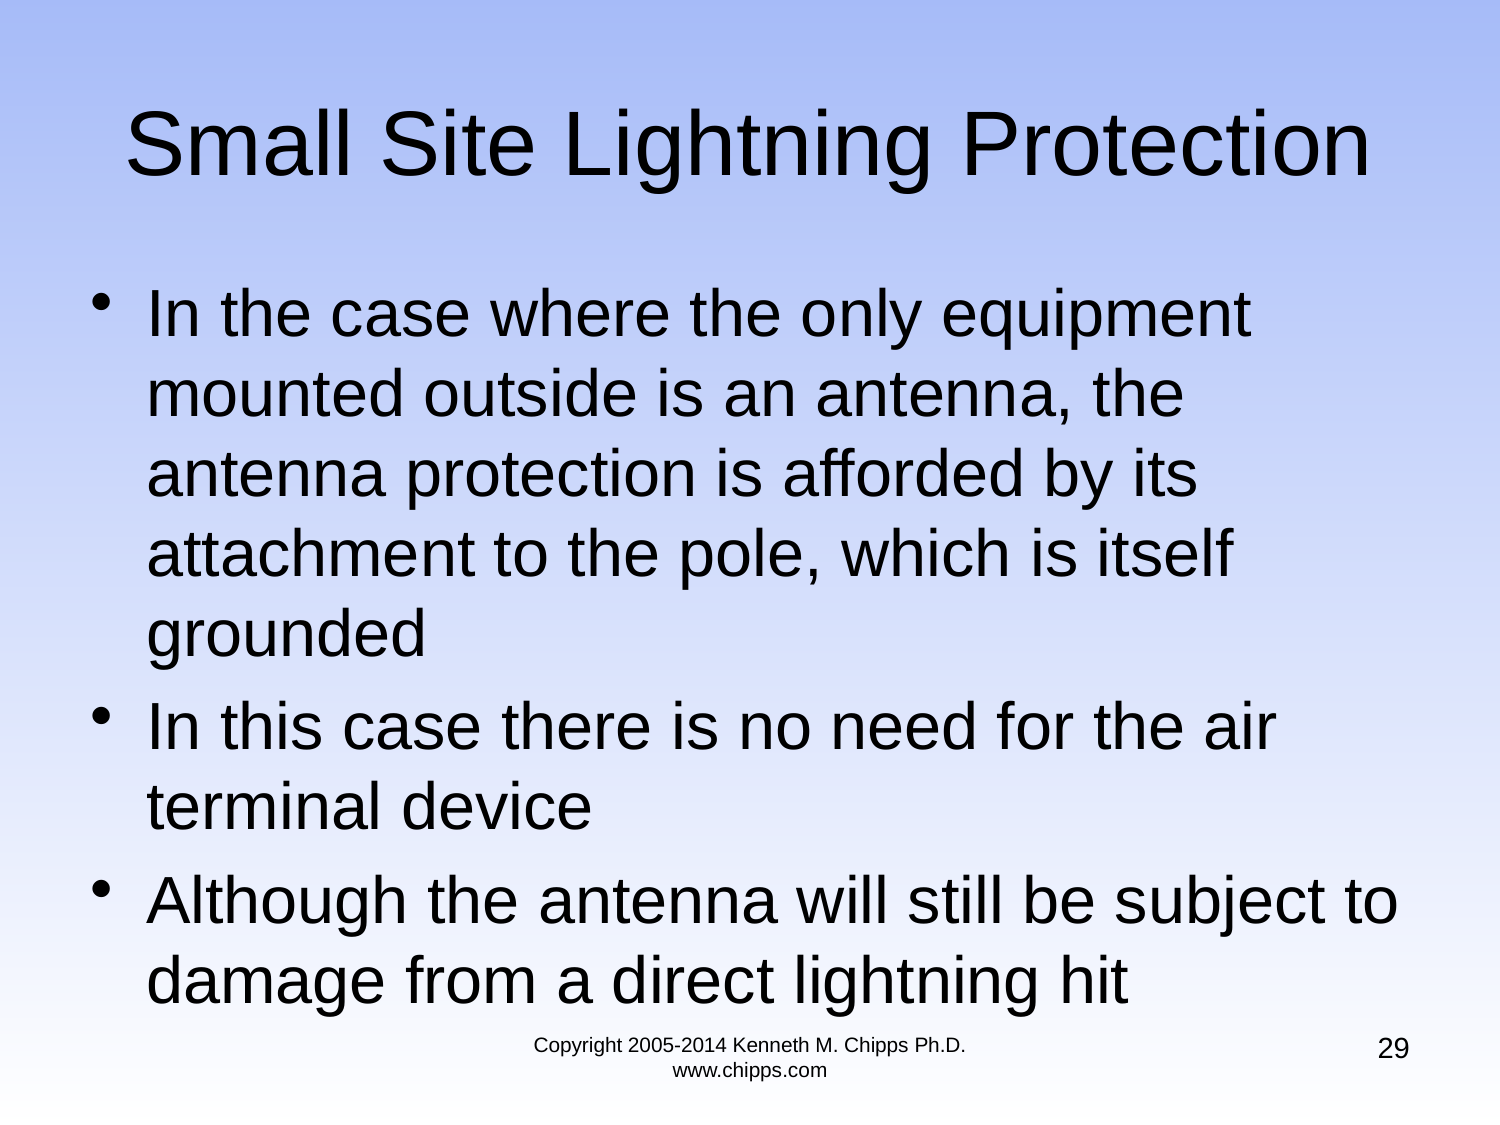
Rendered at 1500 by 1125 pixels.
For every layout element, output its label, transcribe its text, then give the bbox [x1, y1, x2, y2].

slide_number 29 [1074, 1021, 1426, 1101]
list In the case where the only equipment mounted outside is an antenna, the antenna protection is afforded by its attachment to the pole, which is itself grounded In this case there is no need for the air terminal device Although the antenna will still be subject to damage from a direct lightning hit [75, 262, 1425, 1005]
footer Copyright 2005-2014 Kenneth M. Chipps Ph.D. www.chipps.com [449, 1024, 1051, 1103]
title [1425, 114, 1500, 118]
title Small Site Lightning Protection [75, 45, 1425, 233]
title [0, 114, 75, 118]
